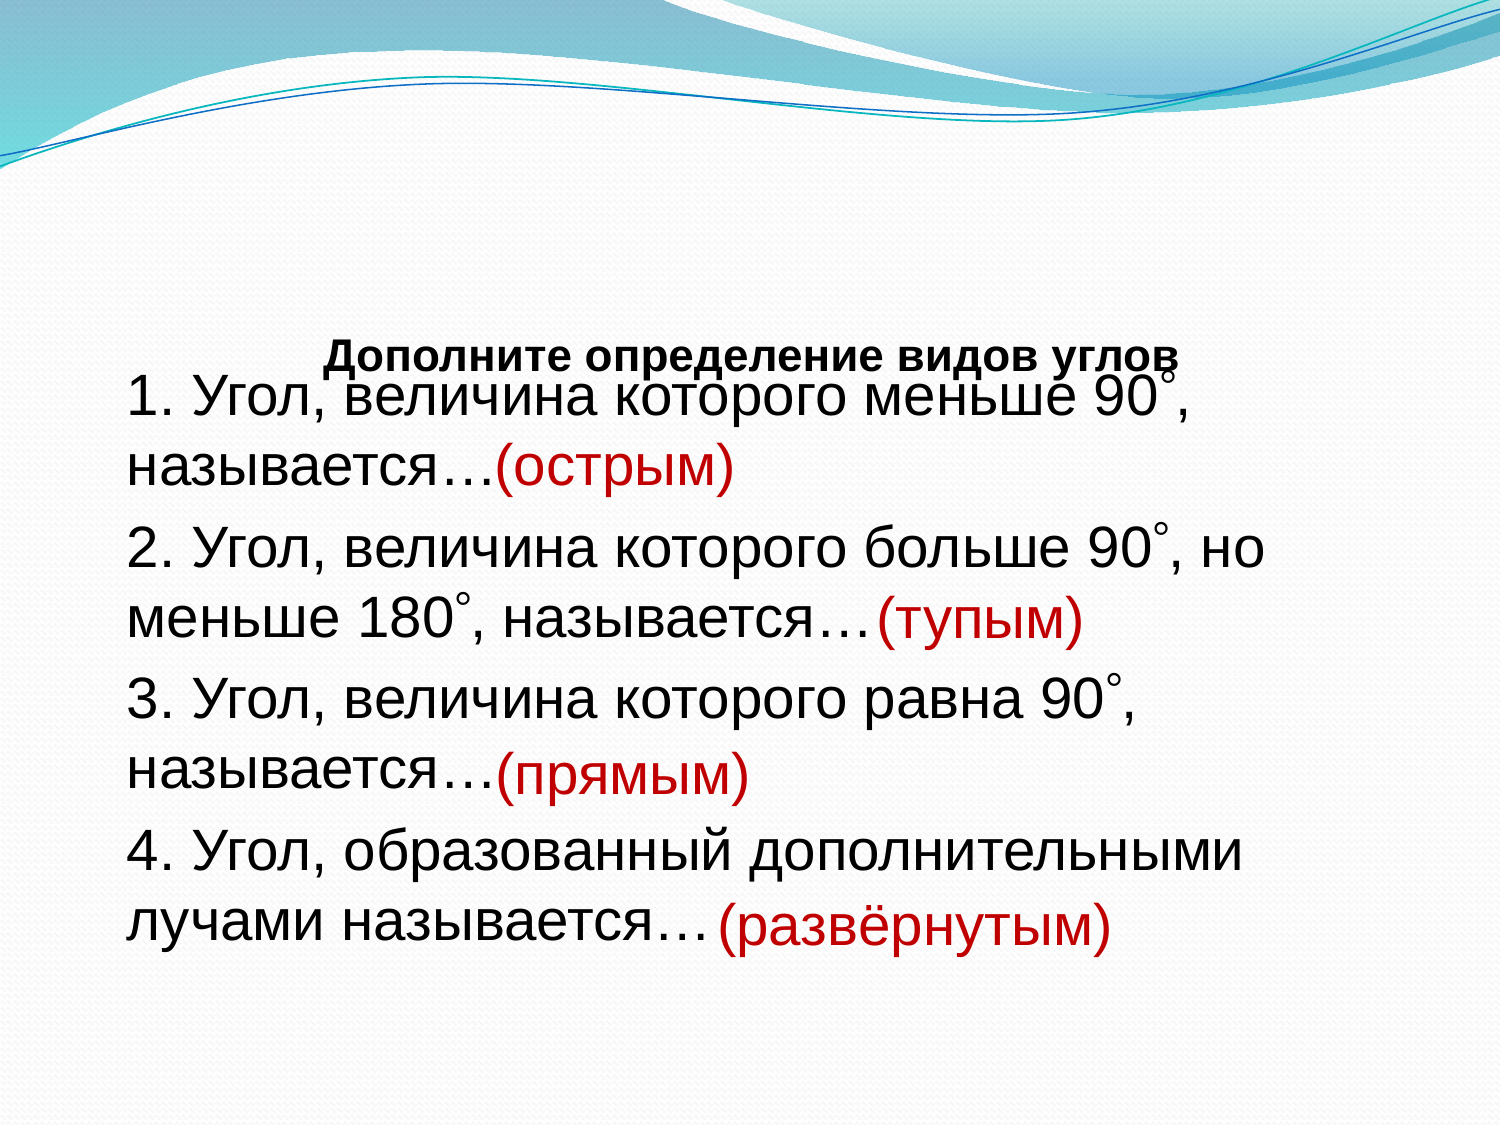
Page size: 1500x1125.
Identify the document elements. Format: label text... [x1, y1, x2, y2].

text_box (острым) [479, 419, 752, 550]
title Дополните определение видов углов [76, 255, 1427, 443]
text_box (тупым) [861, 572, 1101, 703]
list 1. Угол, величина которого меньше 90, называется… 2. Угол, величина которого больше 90, но меньше 180, называется… 3. Угол, величина которого равна 90, называется… 4. Угол, образованный дополнительными лучами называется… [112, 349, 1436, 1047]
text_box (развёрнутым) [702, 880, 1129, 1010]
text_box (прямым) [480, 728, 766, 859]
